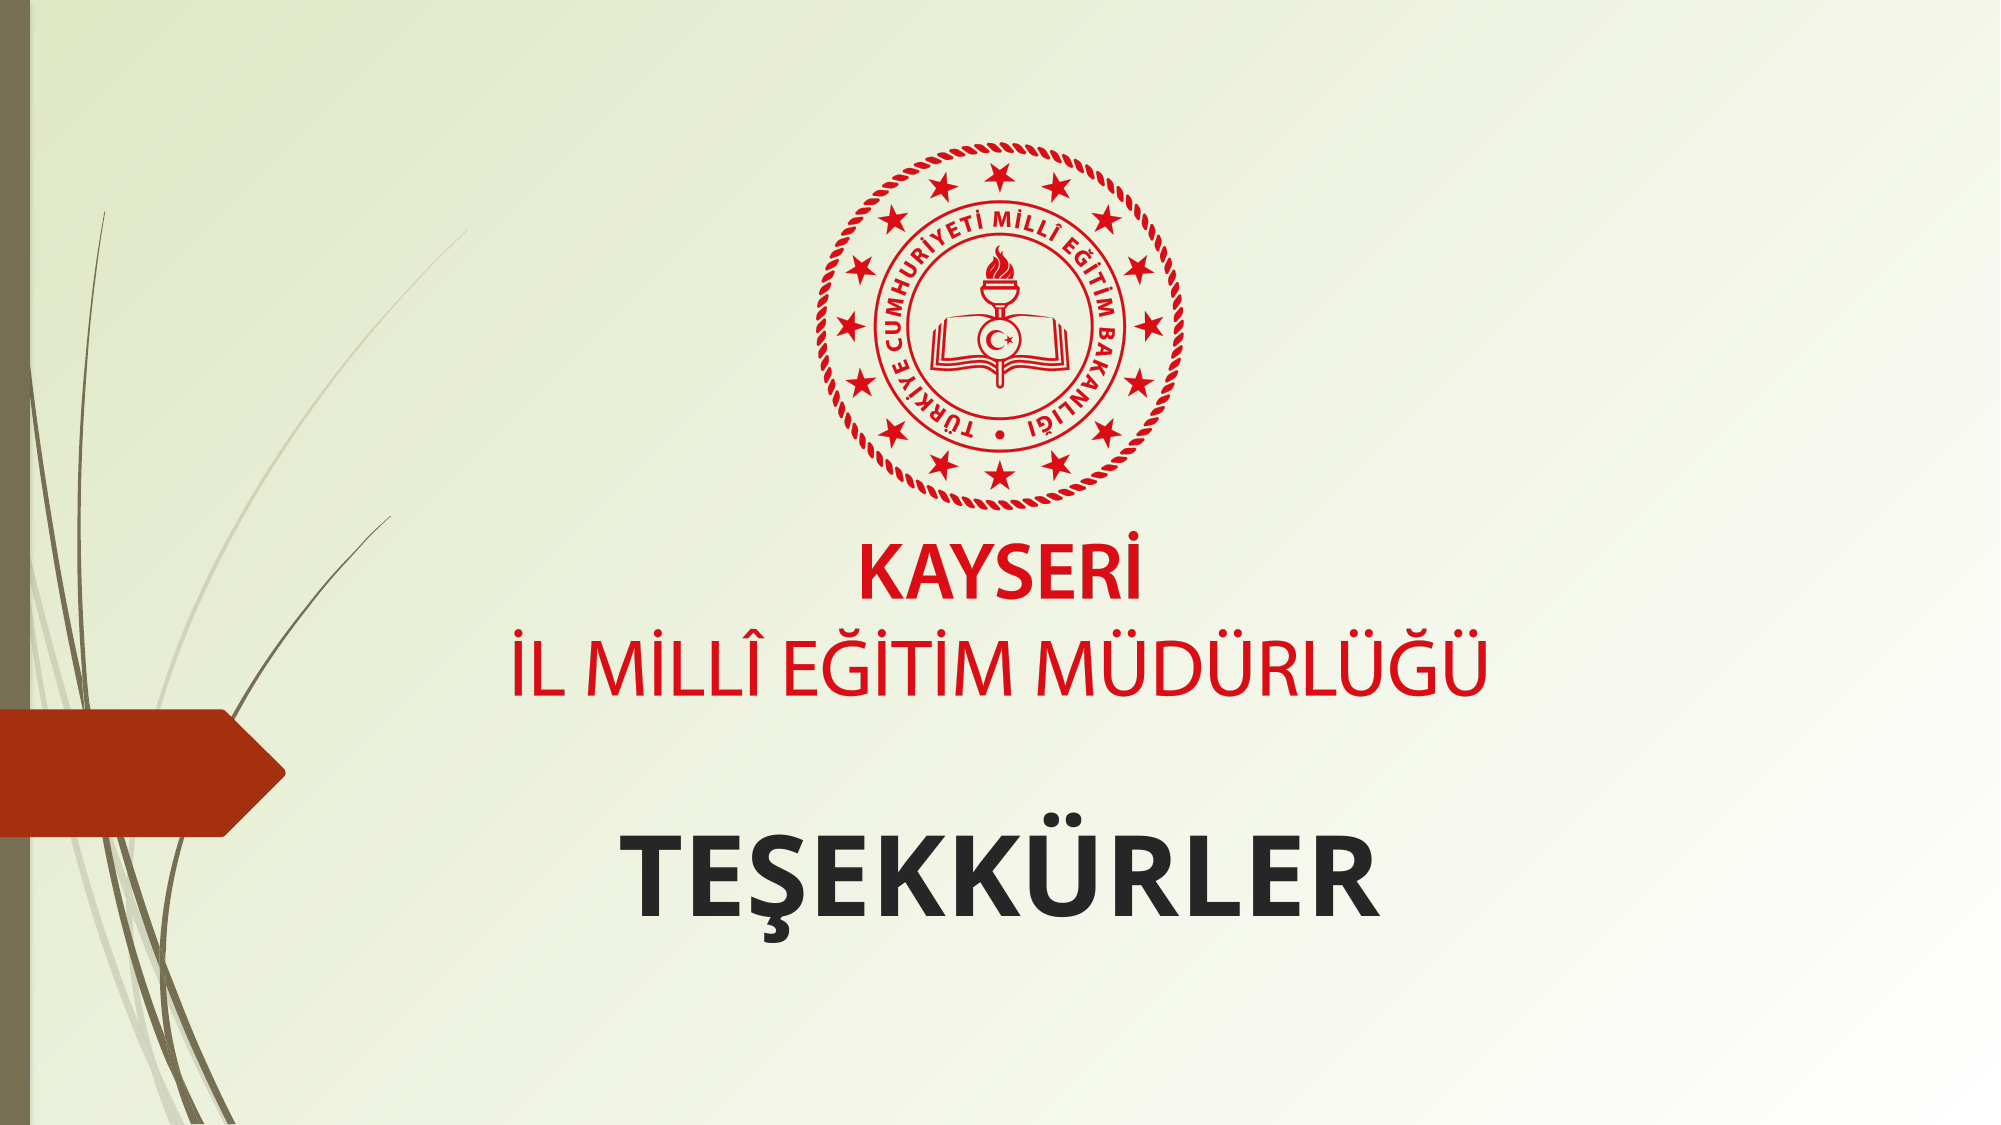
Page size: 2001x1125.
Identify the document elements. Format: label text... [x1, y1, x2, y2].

picture [507, 142, 1492, 717]
title TEŞEKKÜRLER [196, 661, 1804, 947]
